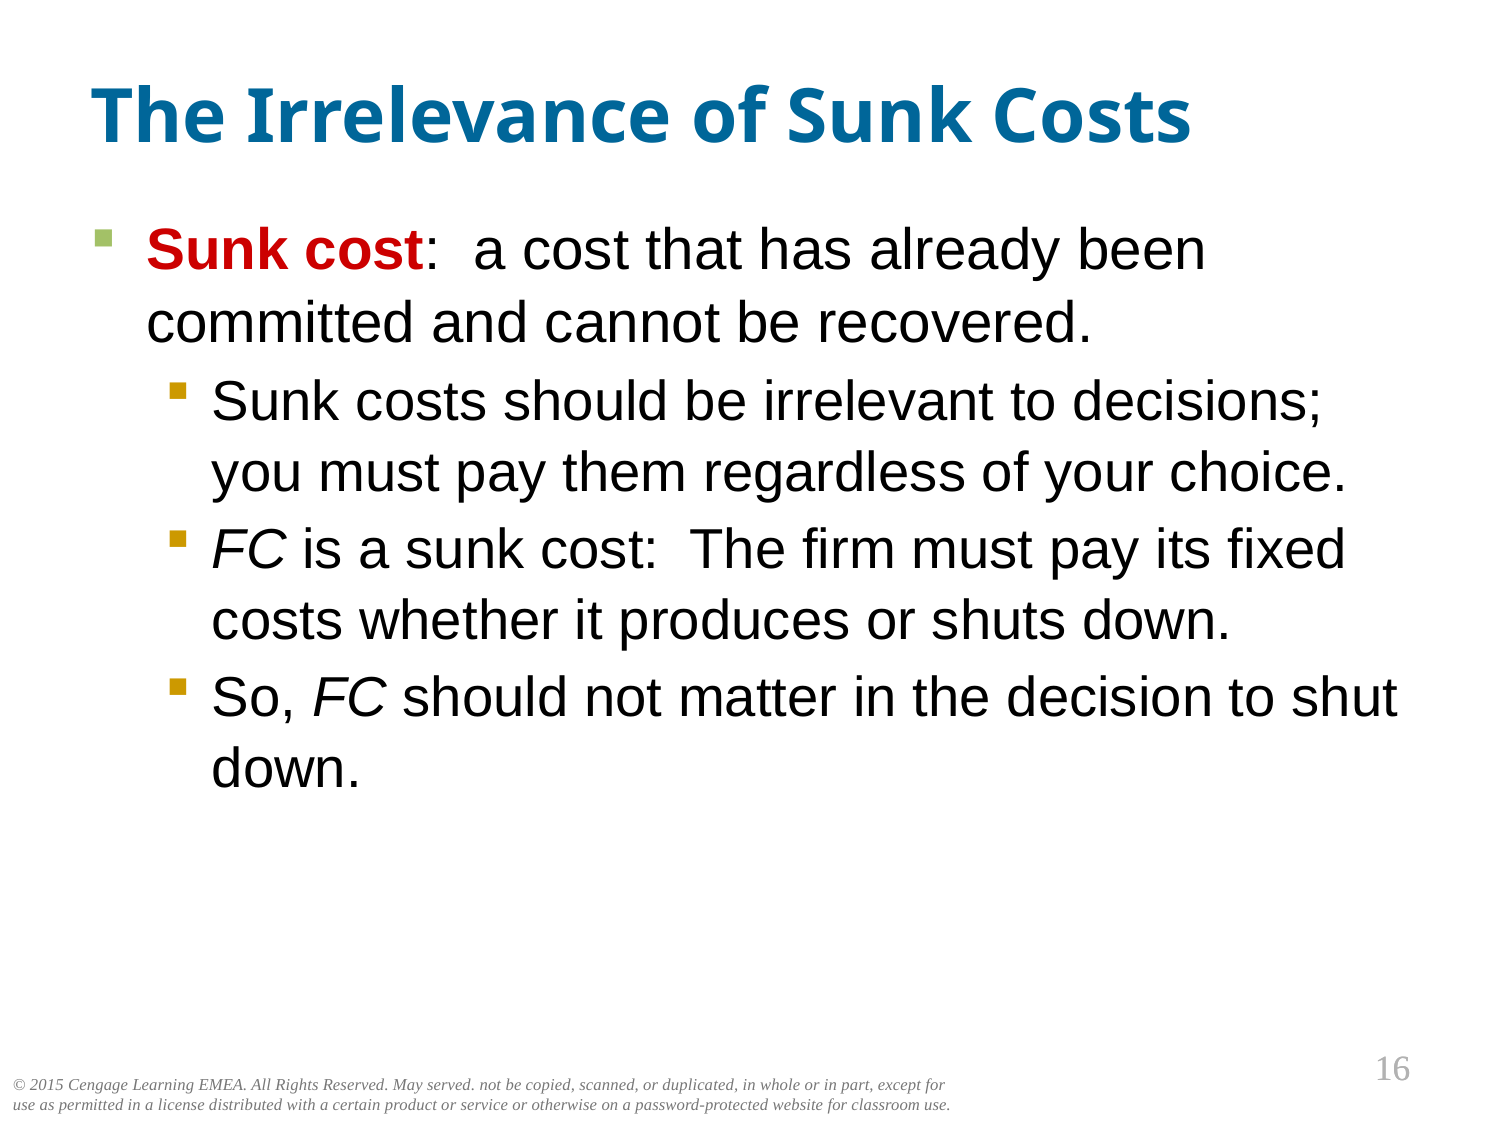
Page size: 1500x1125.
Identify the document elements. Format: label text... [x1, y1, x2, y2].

list Sunk cost: a cost that has already been committed and cannot be recovered. Sunk costs should be irrelevant to decisions; you must pay them regardless of your choice. FC is a sunk cost: The firm must pay its fixed costs whether it produces or shuts down. So, FC should not matter in the decision to shut down. [74, 199, 1426, 1018]
title The Irrelevance of Sunk Costs [74, 37, 1426, 188]
